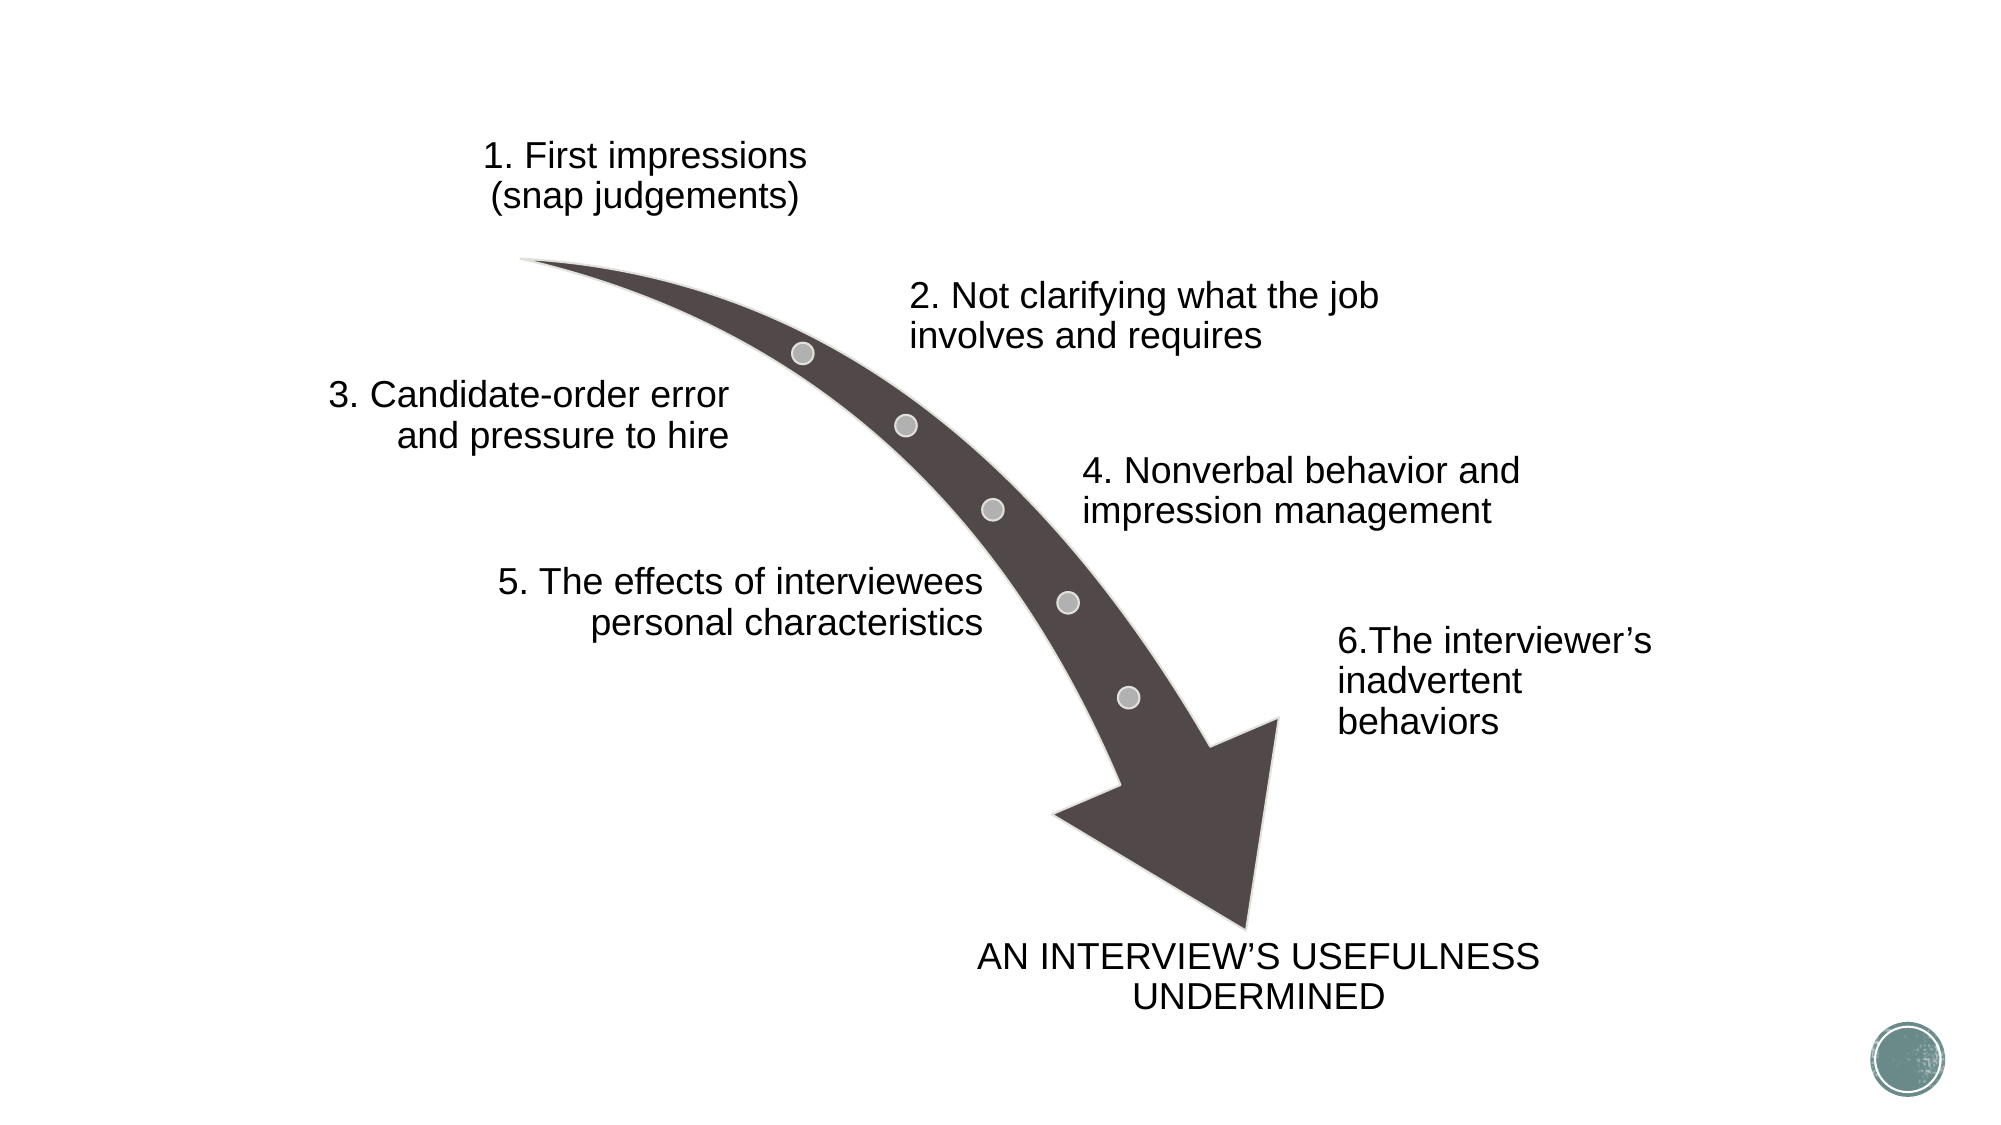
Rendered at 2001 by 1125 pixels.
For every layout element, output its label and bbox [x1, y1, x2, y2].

list [279, 91, 1710, 1072]
